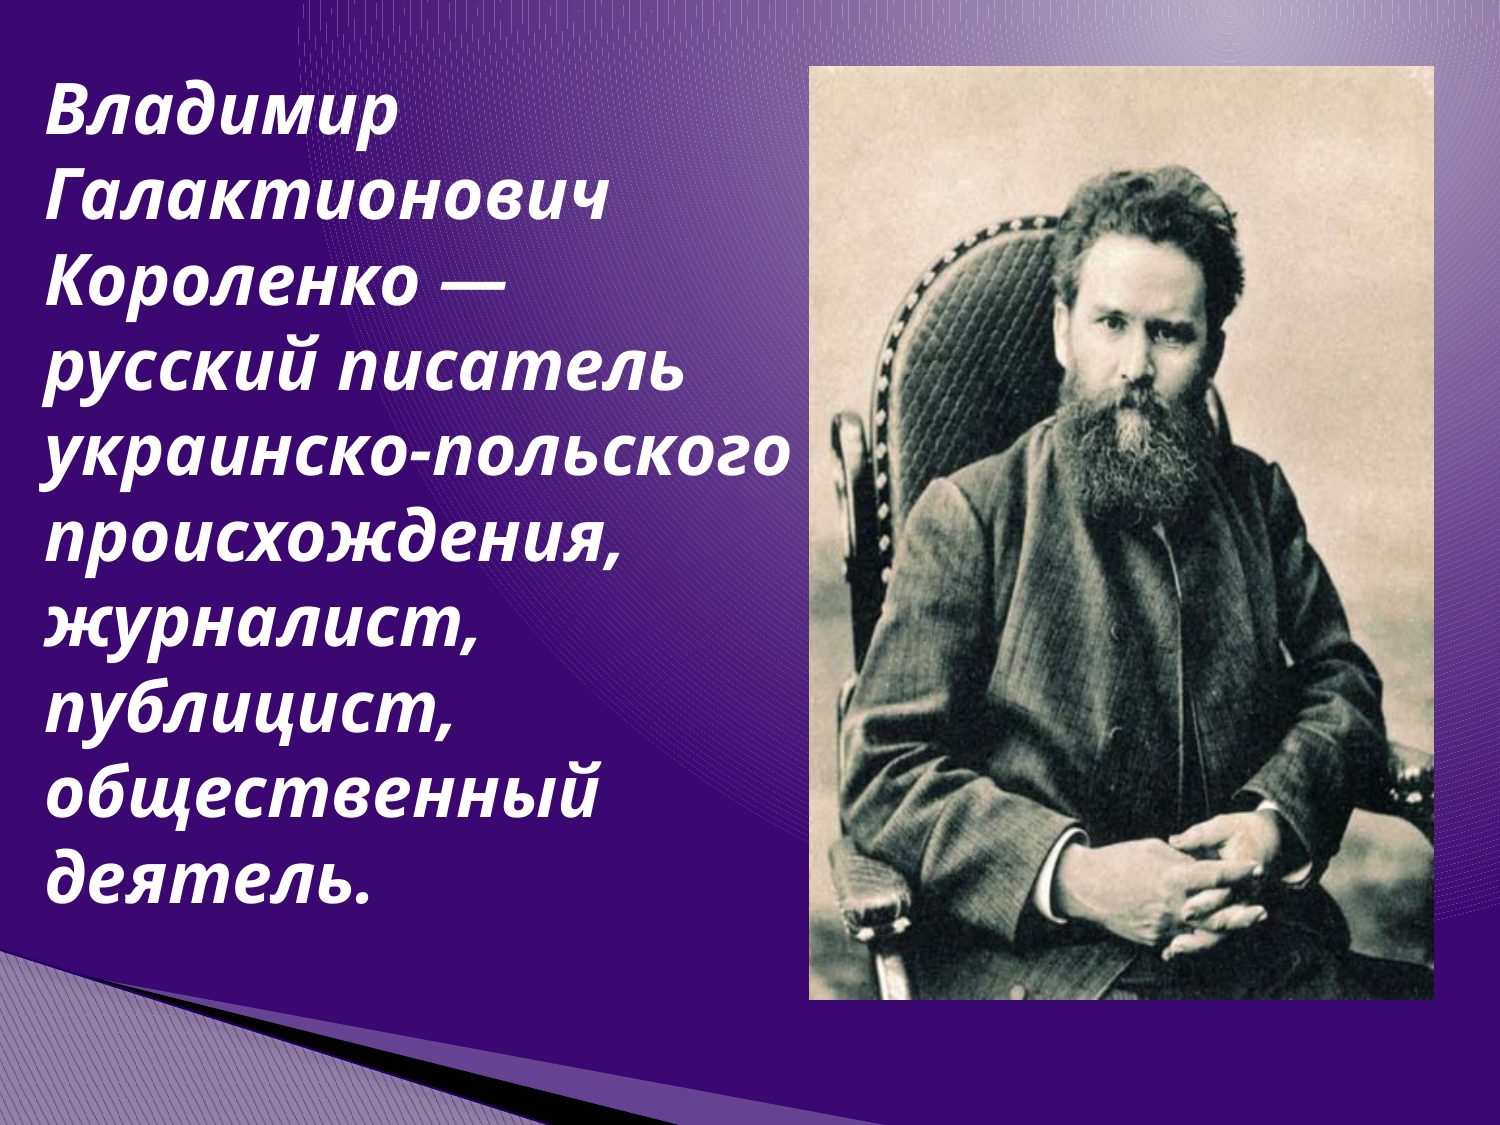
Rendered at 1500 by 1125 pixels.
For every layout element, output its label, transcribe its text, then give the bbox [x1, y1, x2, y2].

title Владимир Галактионович Короленко — русский писатель украинско-польского происхождения, журналист, публицист, общественный деятель. [29, 30, 809, 1047]
picture [808, 66, 1435, 1000]
